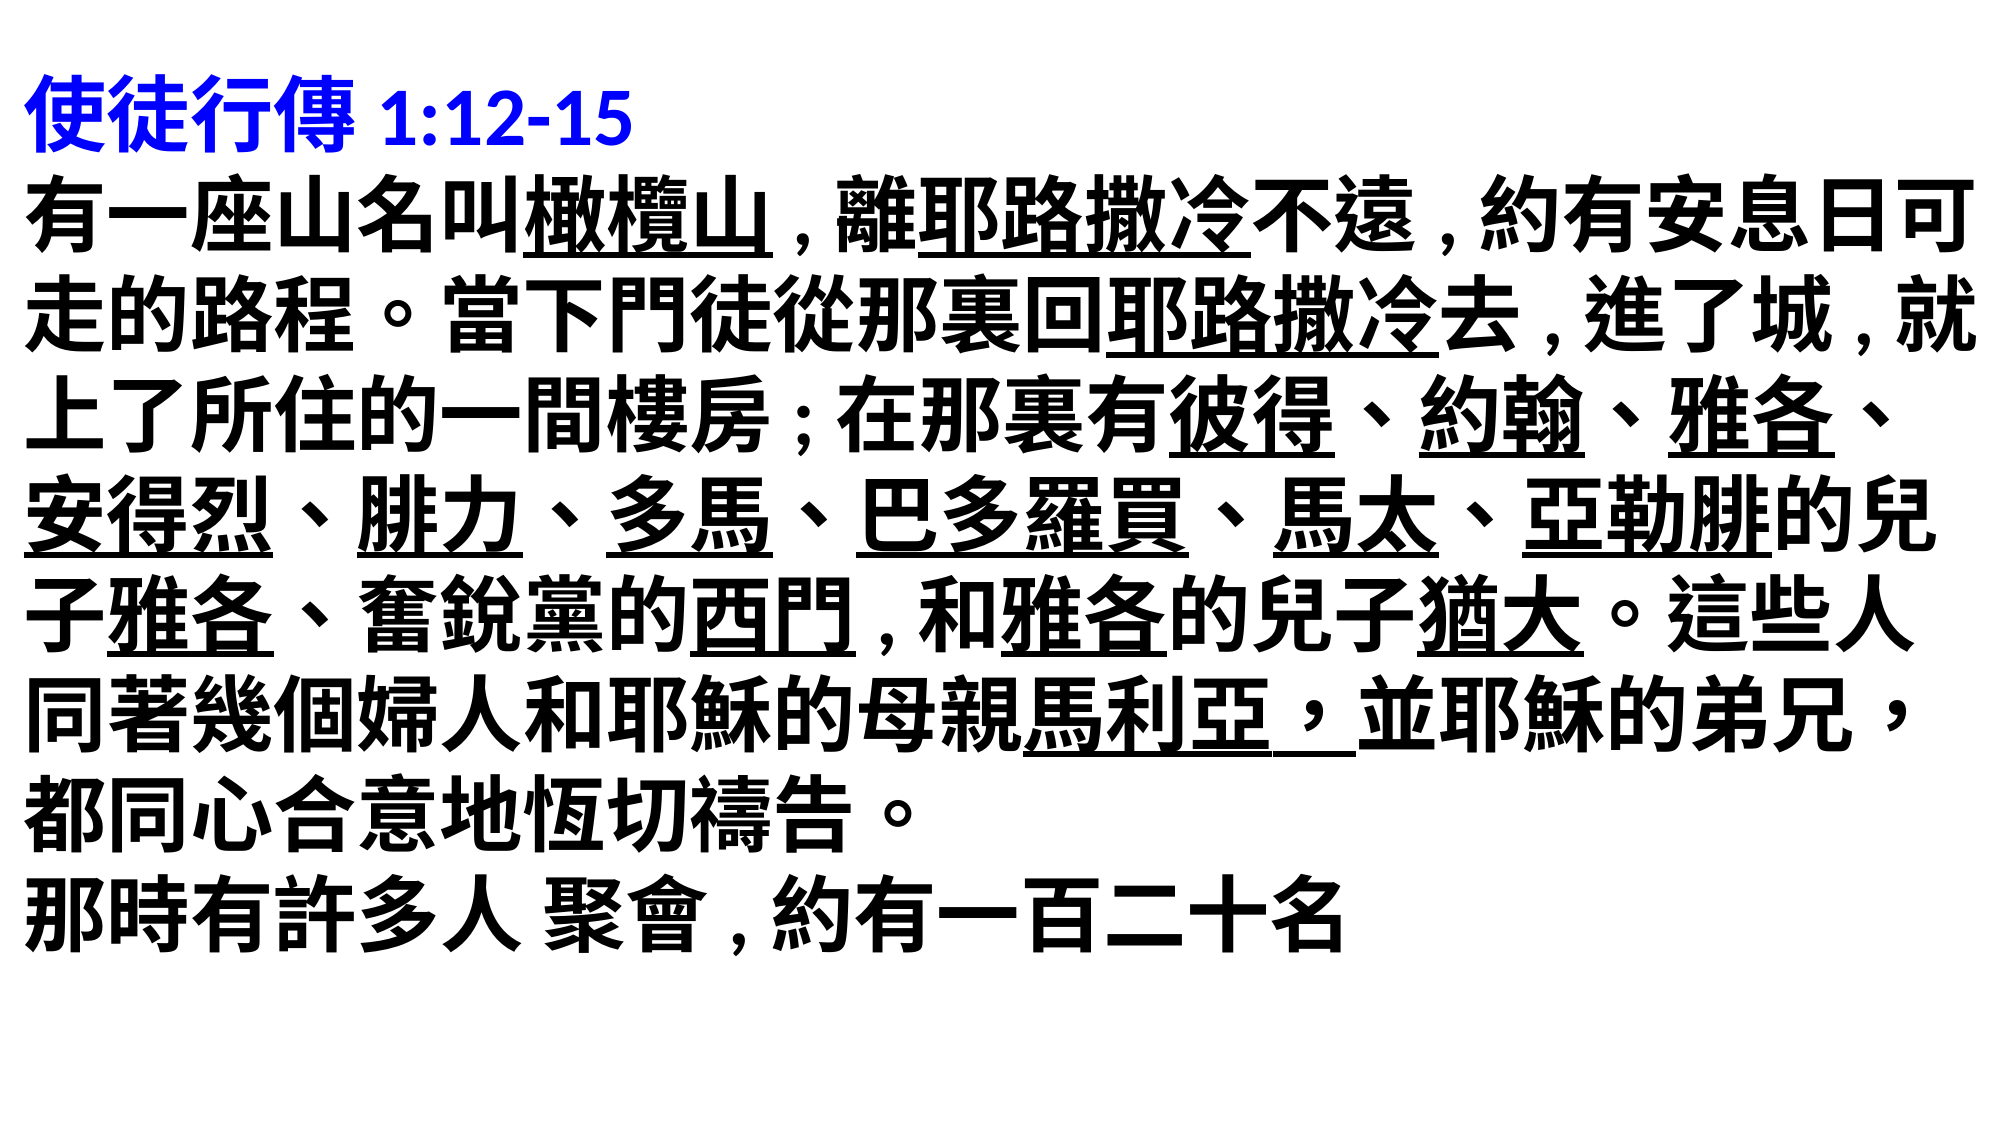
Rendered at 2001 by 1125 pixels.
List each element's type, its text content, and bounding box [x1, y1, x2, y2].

text_box 使徒行傳1:12-15 有一座山名叫橄欖山,離耶路撒冷不遠,約有安息日可走的路程。當下門徒從那裏回耶路撒冷去,進了城,就上了所住的一間樓房;在那裏有彼得、約翰、雅各、安得烈、腓力、多馬、巴多羅買、馬太、亞勒腓的兒子雅各、奮銳黨的西門,和雅各的兒子猶大。這些人同著幾個婦人和耶穌的母親馬利亞，並耶穌的弟兄，都同心合意地恆切禱告。 那時有許多人 聚會,約有一百二十名 [8, 54, 2000, 970]
